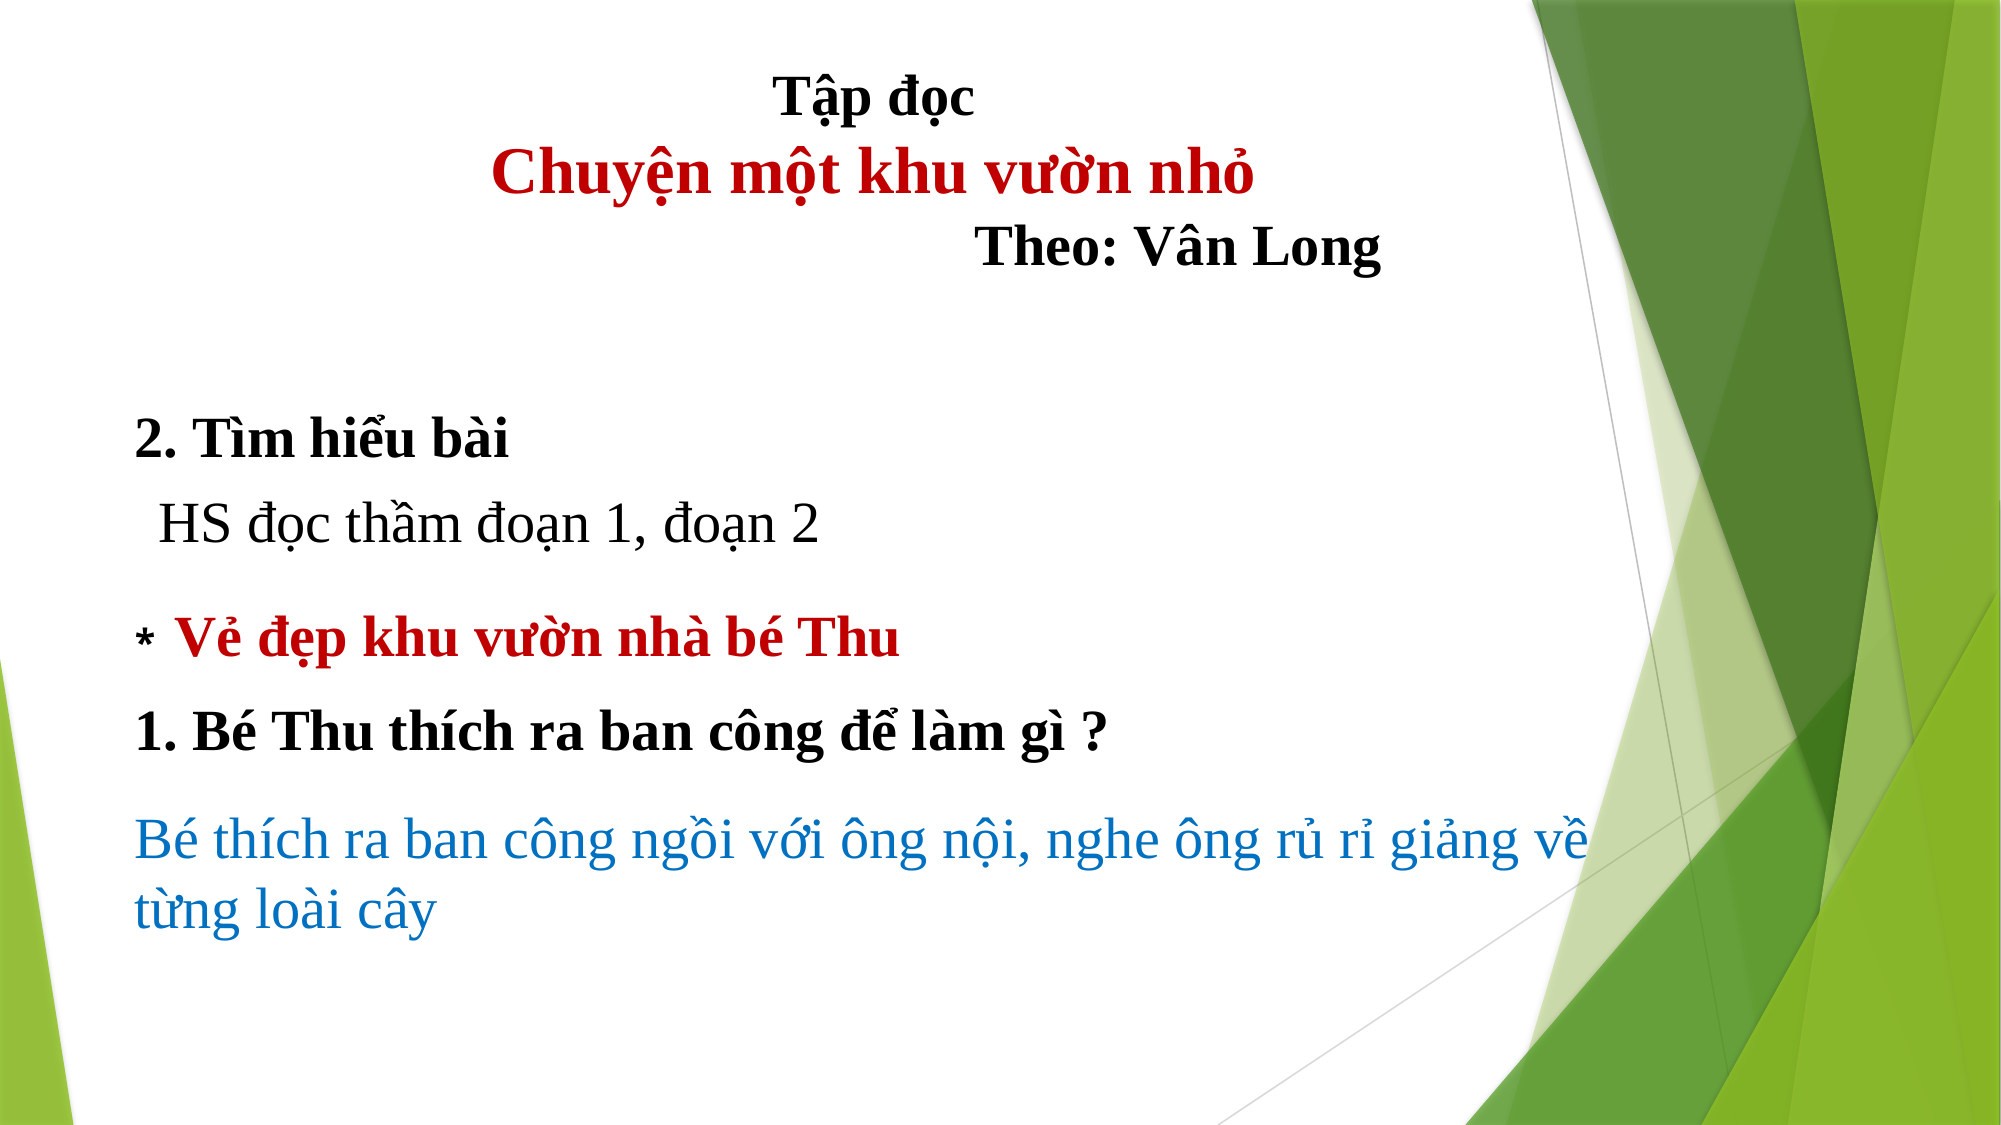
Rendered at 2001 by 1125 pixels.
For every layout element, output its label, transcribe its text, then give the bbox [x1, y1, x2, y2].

text_box HS đọc thầm đoạn 1, đoạn 2 [143, 477, 1502, 562]
text_box 2. Tìm hiểu bài [120, 391, 1913, 476]
text_box Bé thích ra ban công ngồi với ông nội, nghe ông rủ rỉ giảng về từng loài cây [120, 792, 1644, 948]
text_box 1. Bé Thu thích ra ban công để làm gì ? [120, 684, 1579, 770]
text_box Tập đọc Chuyện một khu vườn nhỏ Theo: Vân Long [169, 49, 1579, 285]
text_box * Vẻ đẹp khu vườn nhà bé Thu [120, 590, 1146, 676]
